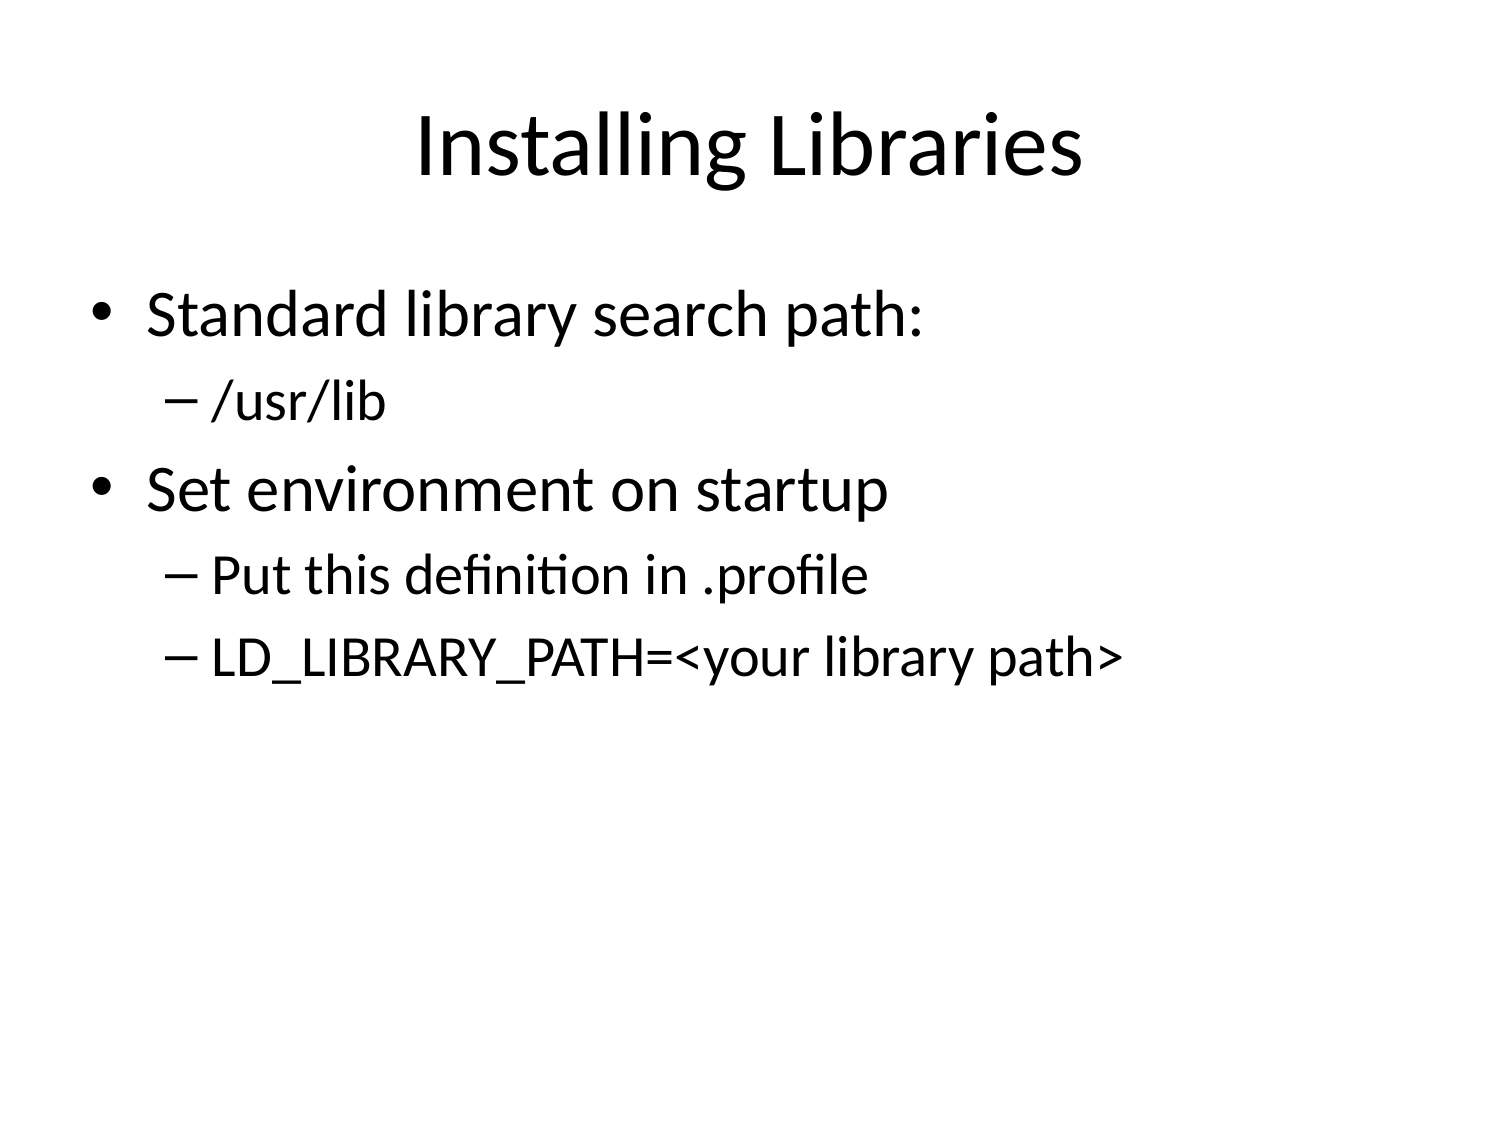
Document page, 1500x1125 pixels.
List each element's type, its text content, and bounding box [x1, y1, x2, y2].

list Standard library search path: /usr/lib Set environment on startup Put this definition in .profile LD_LIBRARY_PATH=<your library path> [75, 262, 1425, 1005]
title Installing Libraries [75, 45, 1425, 233]
